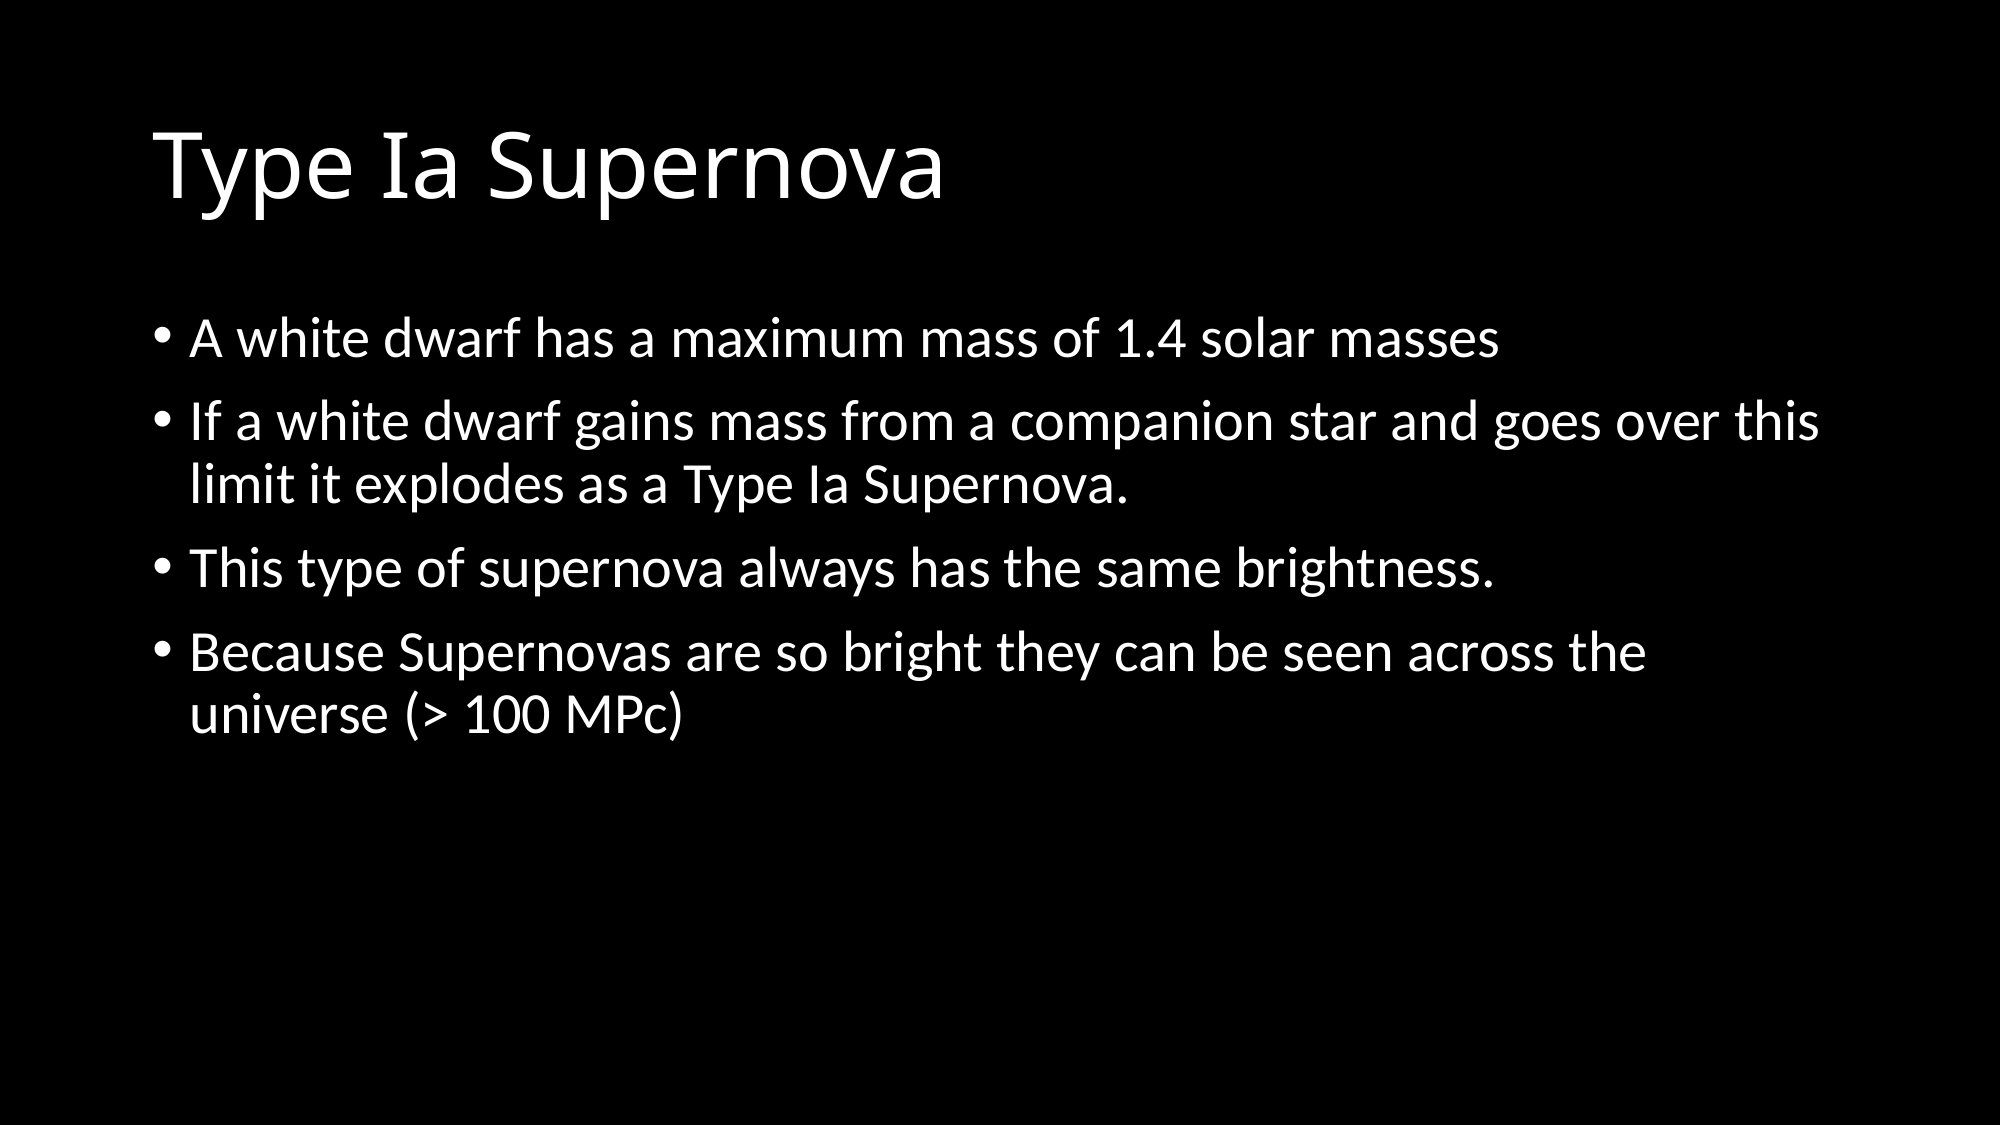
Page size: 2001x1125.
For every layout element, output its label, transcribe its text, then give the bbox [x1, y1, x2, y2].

title Type Ia Supernova [137, 59, 1863, 278]
list A white dwarf has a maximum mass of 1.4 solar masses If a white dwarf gains mass from a companion star and goes over this limit it explodes as a Type Ia Supernova. This type of supernova always has the same brightness. Because Supernovas are so bright they can be seen across the universe (> 100 MPc) [137, 299, 1863, 845]
